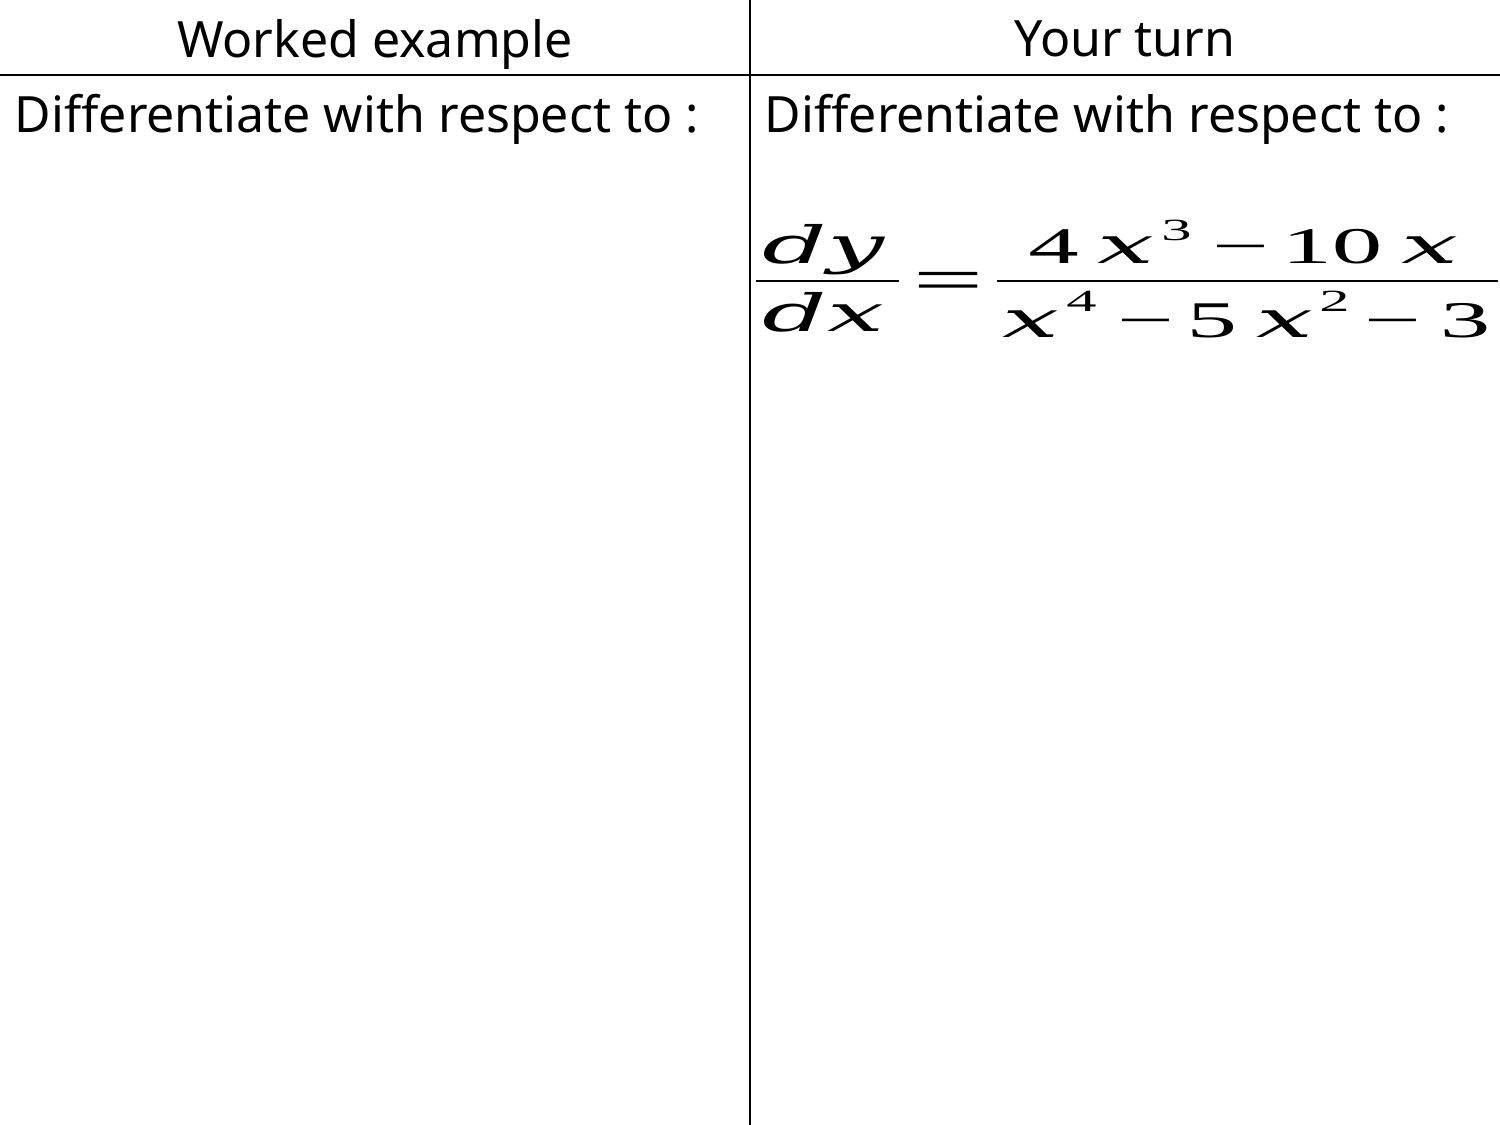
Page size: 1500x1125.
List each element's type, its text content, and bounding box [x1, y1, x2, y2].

text_box Your turn [751, 0, 1500, 74]
text_box Worked example [0, 0, 749, 74]
